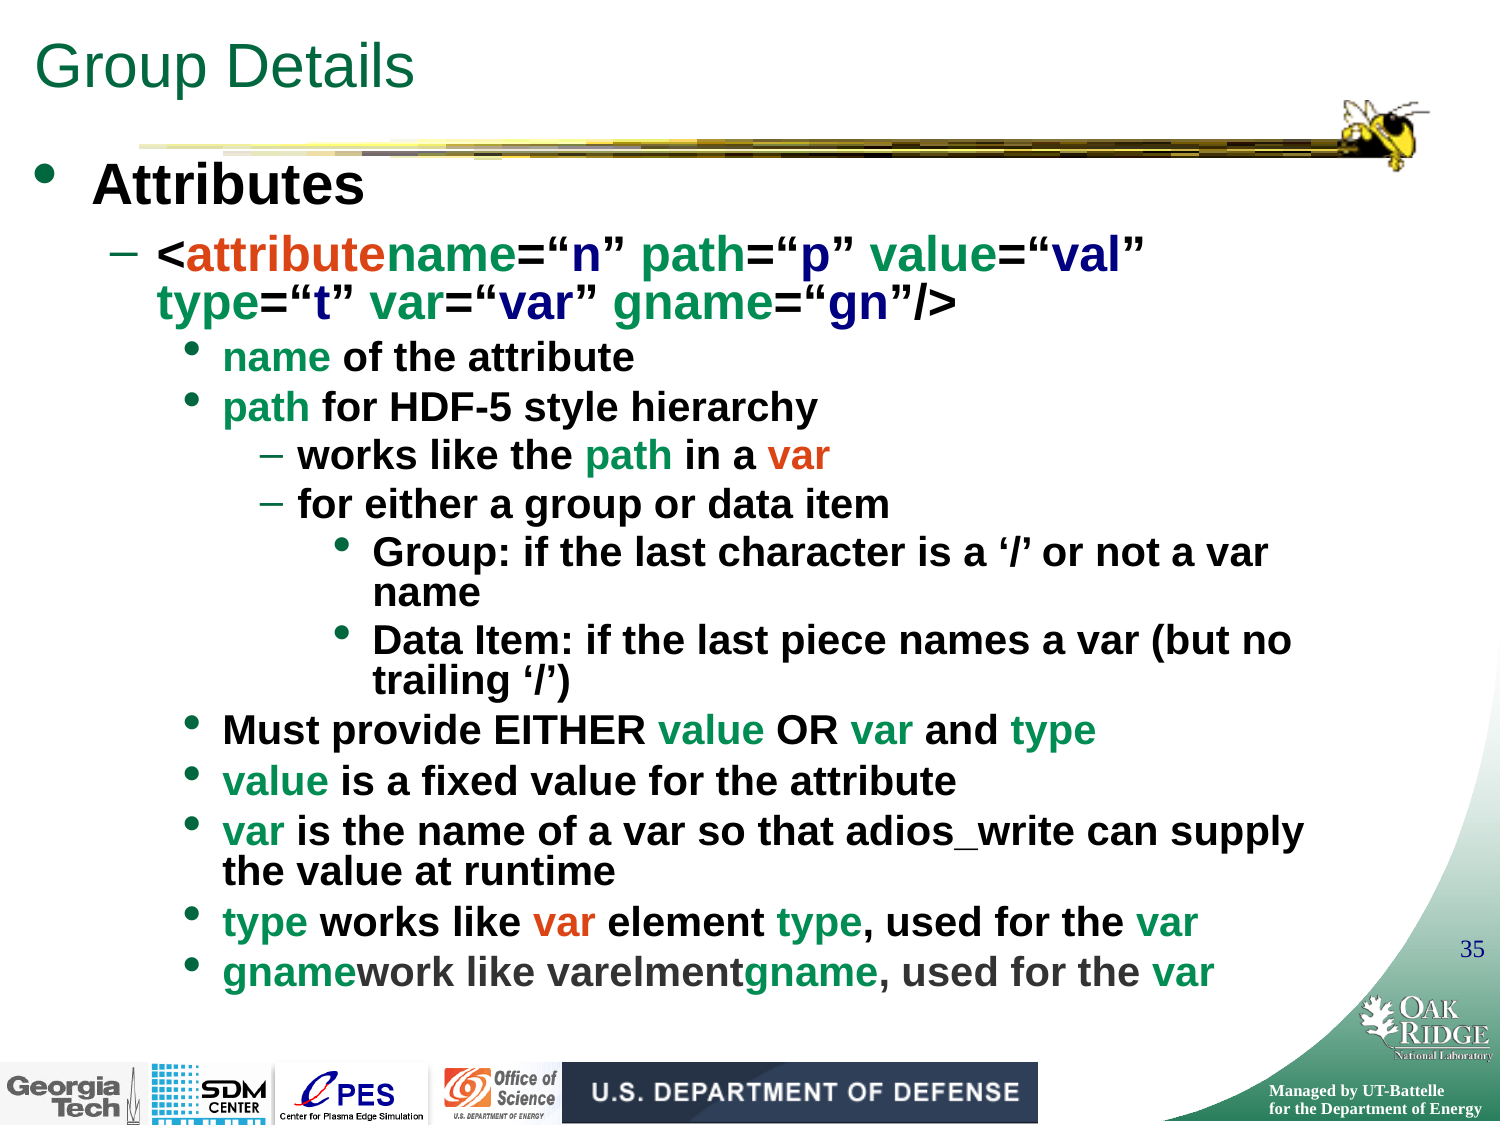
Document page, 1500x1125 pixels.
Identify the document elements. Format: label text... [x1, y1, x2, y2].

list Attributes <attributename=“n” path=“p” value=“val” type=“t” var=“var” gname=“gn”/> name of the attribute path for HDF-5 style hierarchy works like the path in a var for either a group or data item Group: if the last character is a ‘/’ or not a var name Data Item: if the last piece names a var (but no trailing ‘/’) Must provide EITHER value OR var and type value is a fixed value for the attribute var is the name of a var so that adios_write can supply the value at runtime type works like var element type, used for the var gnamework like varelmentgname, used for the var [19, 151, 1370, 1038]
picture [0, 1062, 149, 1125]
picture [150, 1062, 271, 1125]
picture [437, 1062, 1038, 1125]
picture [1350, 987, 1500, 1066]
picture [275, 1062, 428, 1125]
title Group Details [19, 12, 1460, 124]
picture [112, 124, 1433, 175]
